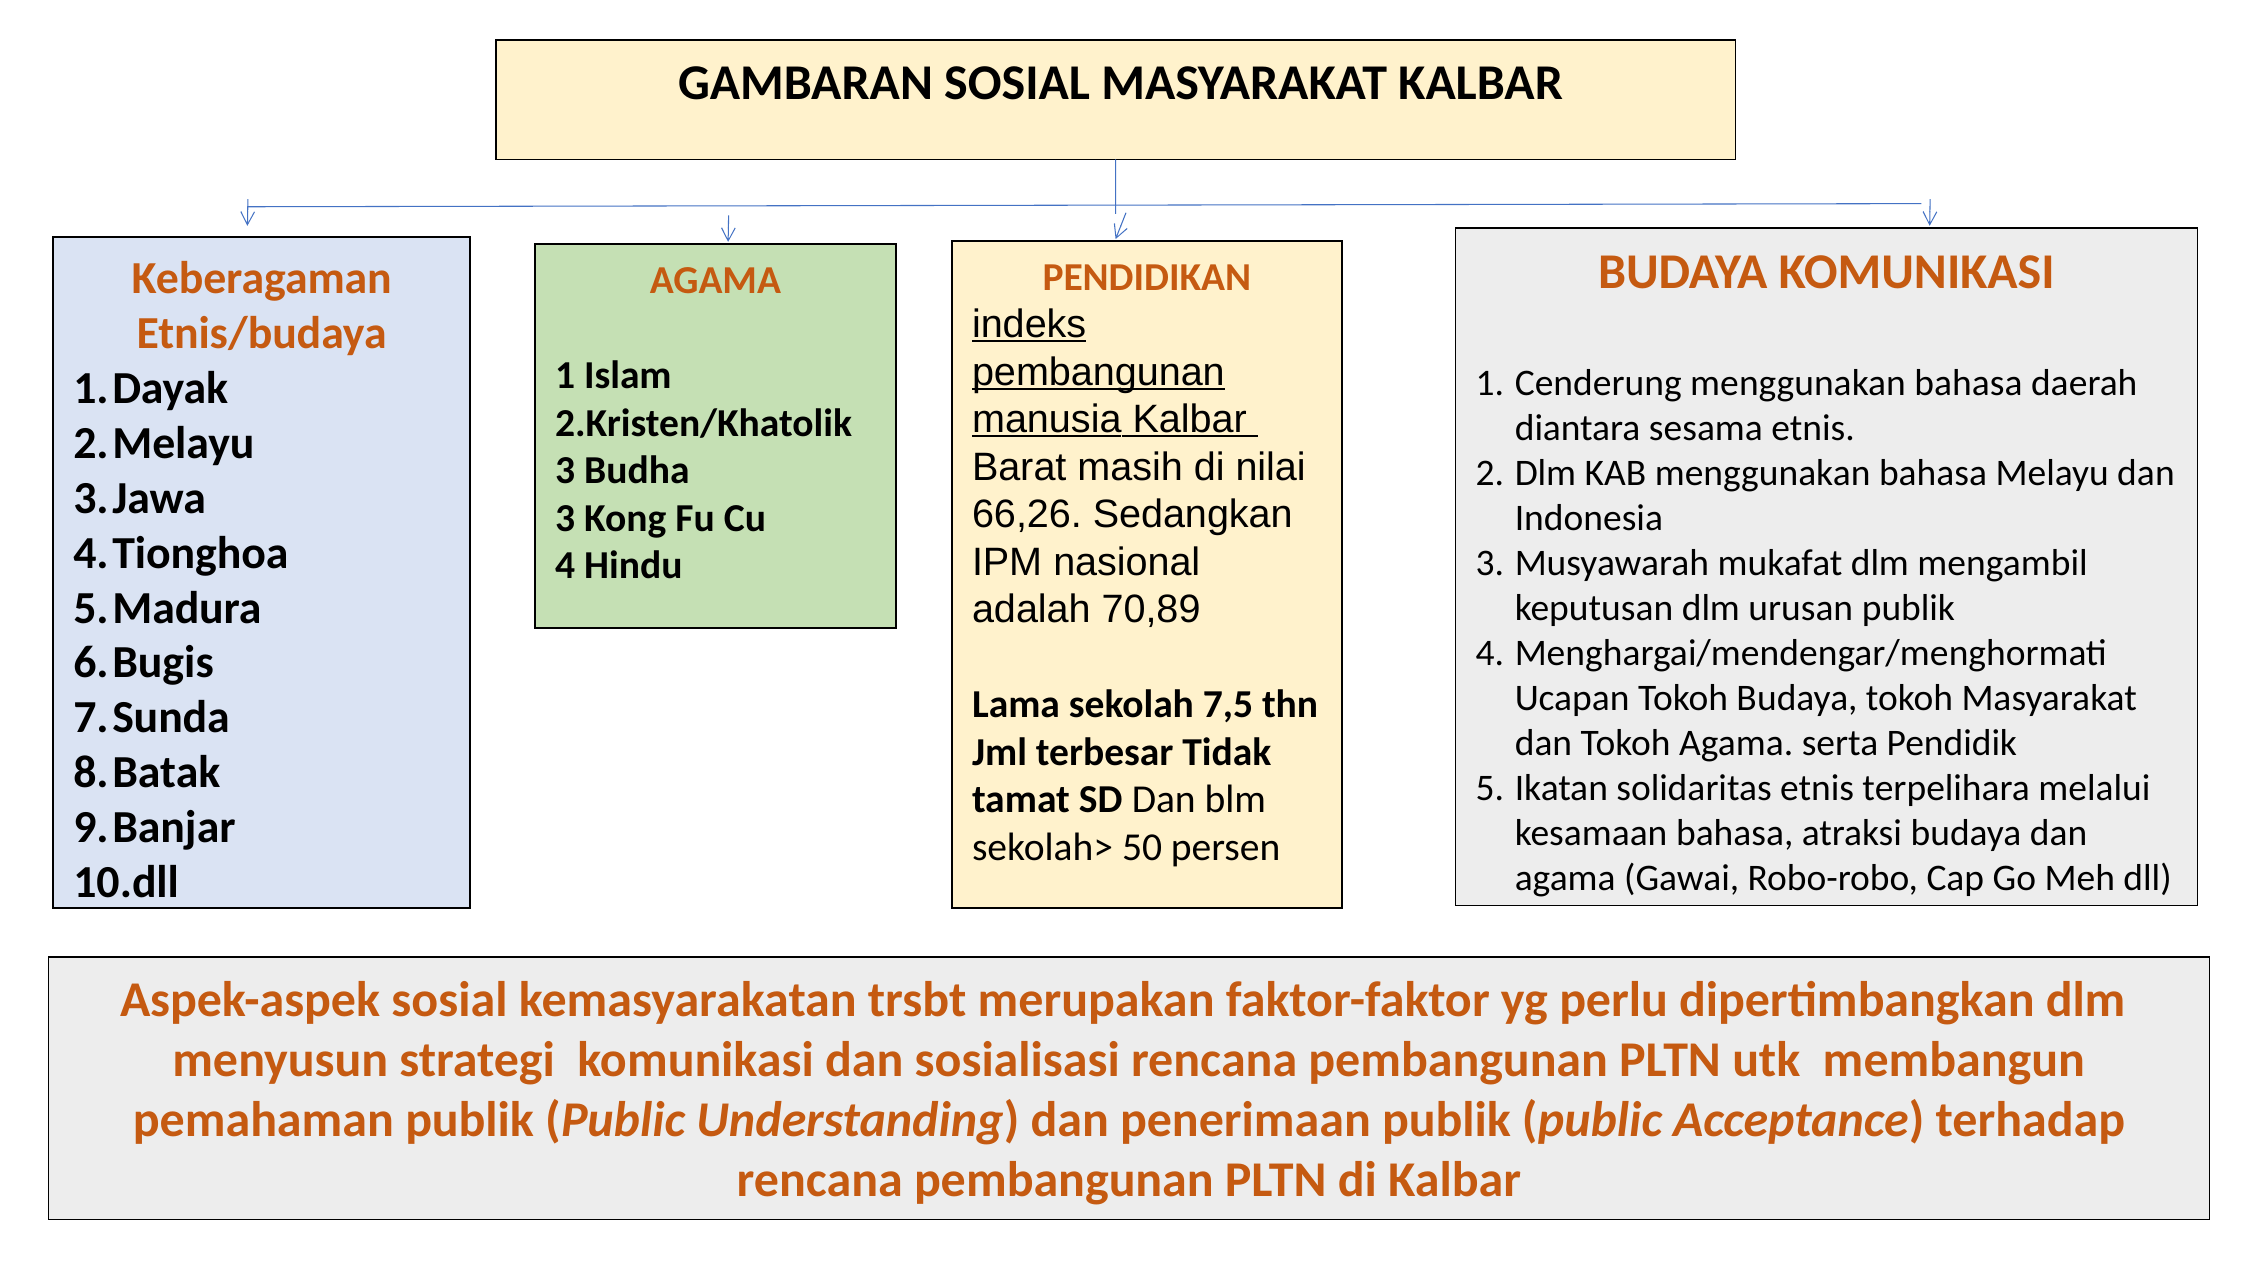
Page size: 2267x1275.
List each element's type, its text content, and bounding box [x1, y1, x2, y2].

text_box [1115, 212, 1126, 240]
text_box GAMBARAN SOSIAL MASYARAKAT KALBAR [495, 39, 1736, 160]
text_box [247, 203, 1922, 207]
text_box Aspek-aspek sosial kemasyarakatan trsbt merupakan faktor-faktor yg perlu dipertimbangkan dlm menyusun strategi komunikasi dan sosialisasi rencana pembangunan PLTN utk membangun pemahaman publik (Public Understanding) dan penerimaan publik (public Acceptance) terhadap rencana pembangunan PLTN di Kalbar [48, 956, 2210, 1220]
text_box PENDIDIKAN indeks pembangunan manusia Kalbar Barat masih di nilai 66,26. Sedangkan IPM nasional adalah 70,89 Lama sekolah 7,5 thn Jml terbesar Tidak tamat SD Dan blm sekolah> 50 persen [951, 240, 1342, 908]
text_box AGAMA 1 Islam 2.Kristen/Khatolik 3 Budha 3 Kong Fu Cu 4 Hindu [534, 244, 896, 628]
text_box BUDAYA KOMUNIKASI Cenderung menggunakan bahasa daerah diantara sesama etnis. Dlm KAB menggunakan bahasa Melayu dan Indonesia Musyawarah mukafat dlm mengambil keputusan dlm urusan publik Menghargai/mendengar/menghormati Ucapan Tokoh Budaya, tokoh Masyarakat dan Tokoh Agama. serta Pendidik Ikatan solidaritas etnis terpelihara melalui kesamaan bahasa, atraksi budaya dan agama (Gawai, Robo-robo, Cap Go Meh dll) [1455, 228, 2198, 906]
text_box Keberagaman Etnis/budaya Dayak Melayu Jawa Tionghoa Madura Bugis Sunda Batak Banjar dll [53, 237, 471, 908]
